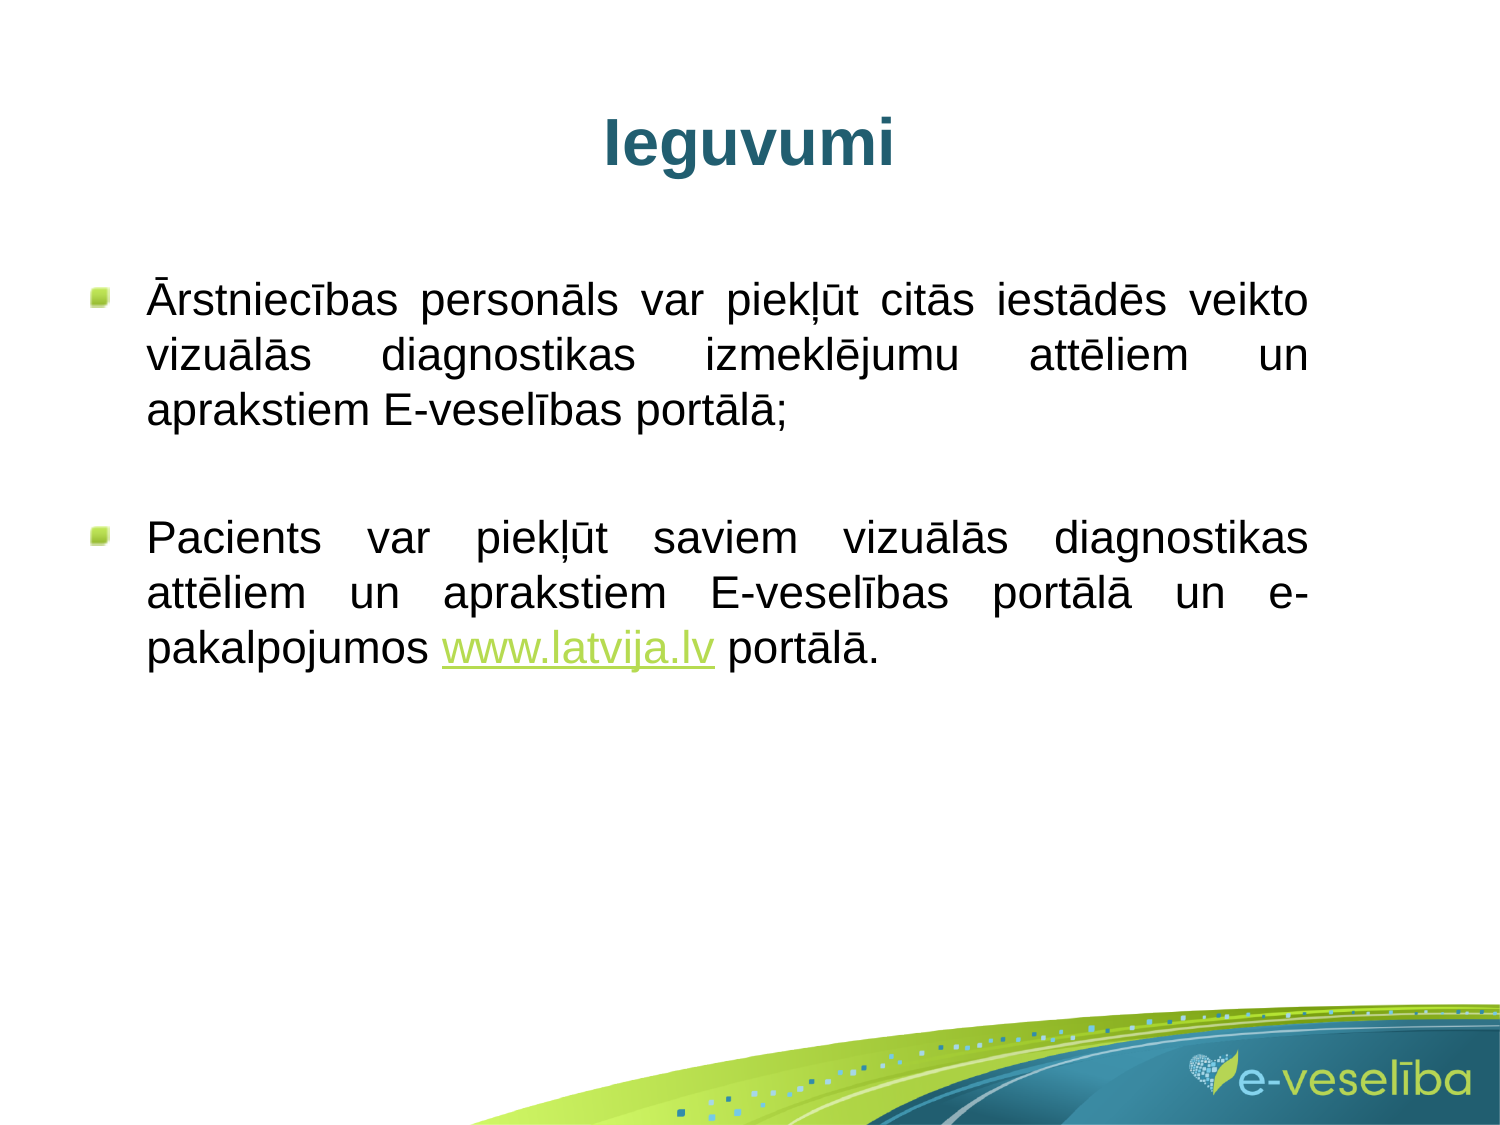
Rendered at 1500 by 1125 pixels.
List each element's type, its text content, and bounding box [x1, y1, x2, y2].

title Ieguvumi [74, 44, 1426, 233]
picture [90, 287, 110, 308]
picture [90, 526, 110, 546]
list Ārstniecības personāls var piekļūt citās iestādēs veikto vizuālās diagnostikas izmeklējumu attēliem un aprakstiem E-veselības portālā; Pacients var piekļūt saviem vizuālās diagnostikas attēliem un aprakstiem E-veselības portālā un e-pakalpojumos www.latvija.lv portālā. [74, 262, 1326, 1051]
picture [469, 1004, 1500, 1125]
